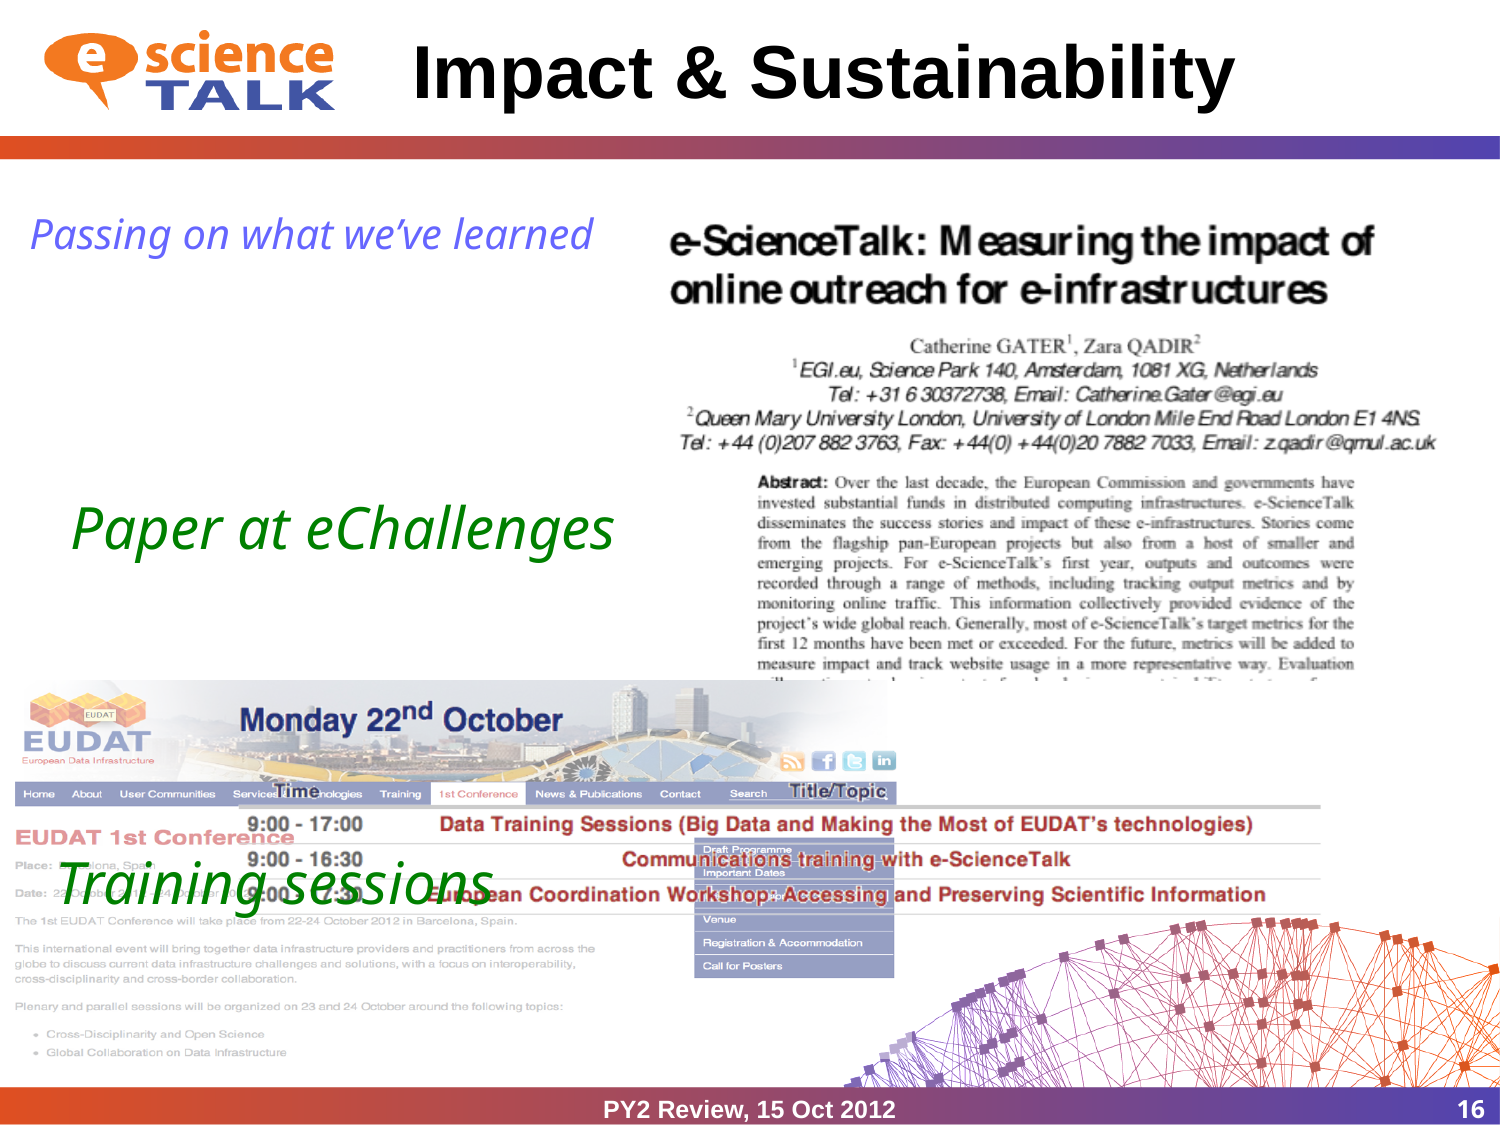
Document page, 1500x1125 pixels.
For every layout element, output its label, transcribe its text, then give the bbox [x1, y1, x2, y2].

text_box Passing on what we’ve learned [29, 208, 638, 259]
text_box Paper at eChallenges [70, 491, 617, 562]
slide_number 16 [1149, 1085, 1500, 1125]
picture [0, 0, 1500, 1125]
title Impact & Sustainability [149, 0, 1500, 138]
footer PY2 Review, 15 Oct 2012 [512, 1085, 988, 1125]
